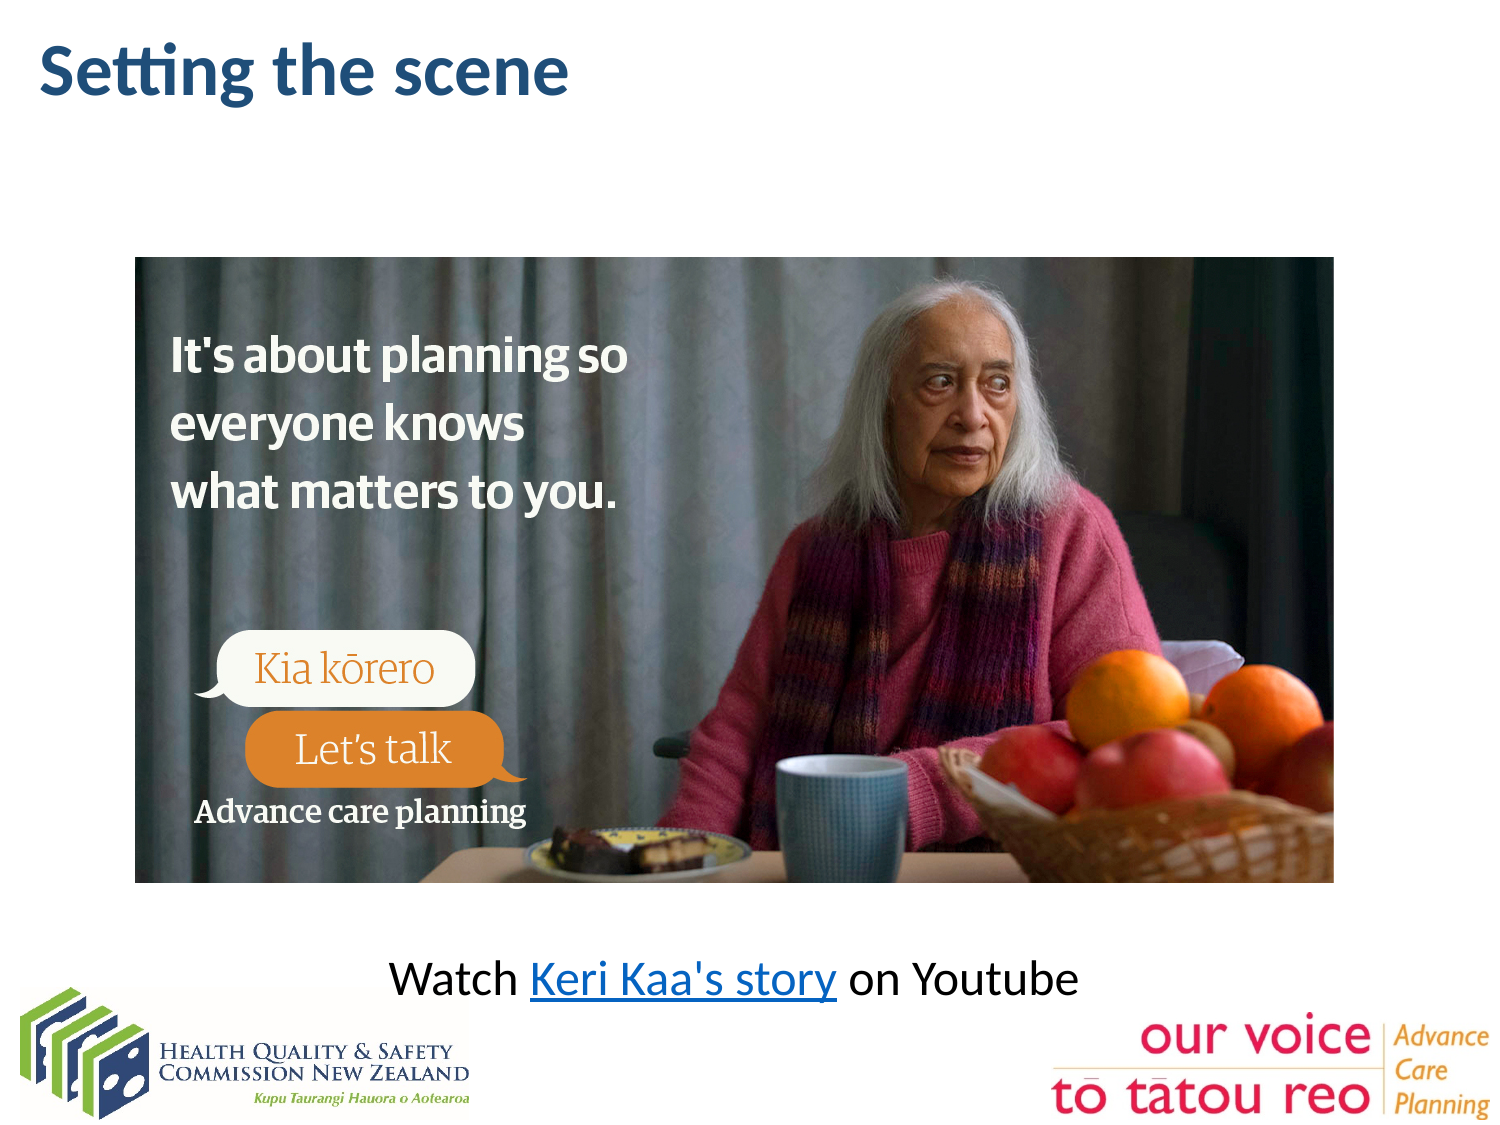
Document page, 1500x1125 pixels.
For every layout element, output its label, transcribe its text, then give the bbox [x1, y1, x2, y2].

picture [20, 987, 469, 1120]
text_box Watch Keri Kaa's story on Youtube [258, 937, 1211, 1013]
picture [134, 255, 1334, 883]
picture [1051, 1012, 1490, 1120]
title Setting the scene [24, 0, 1376, 131]
